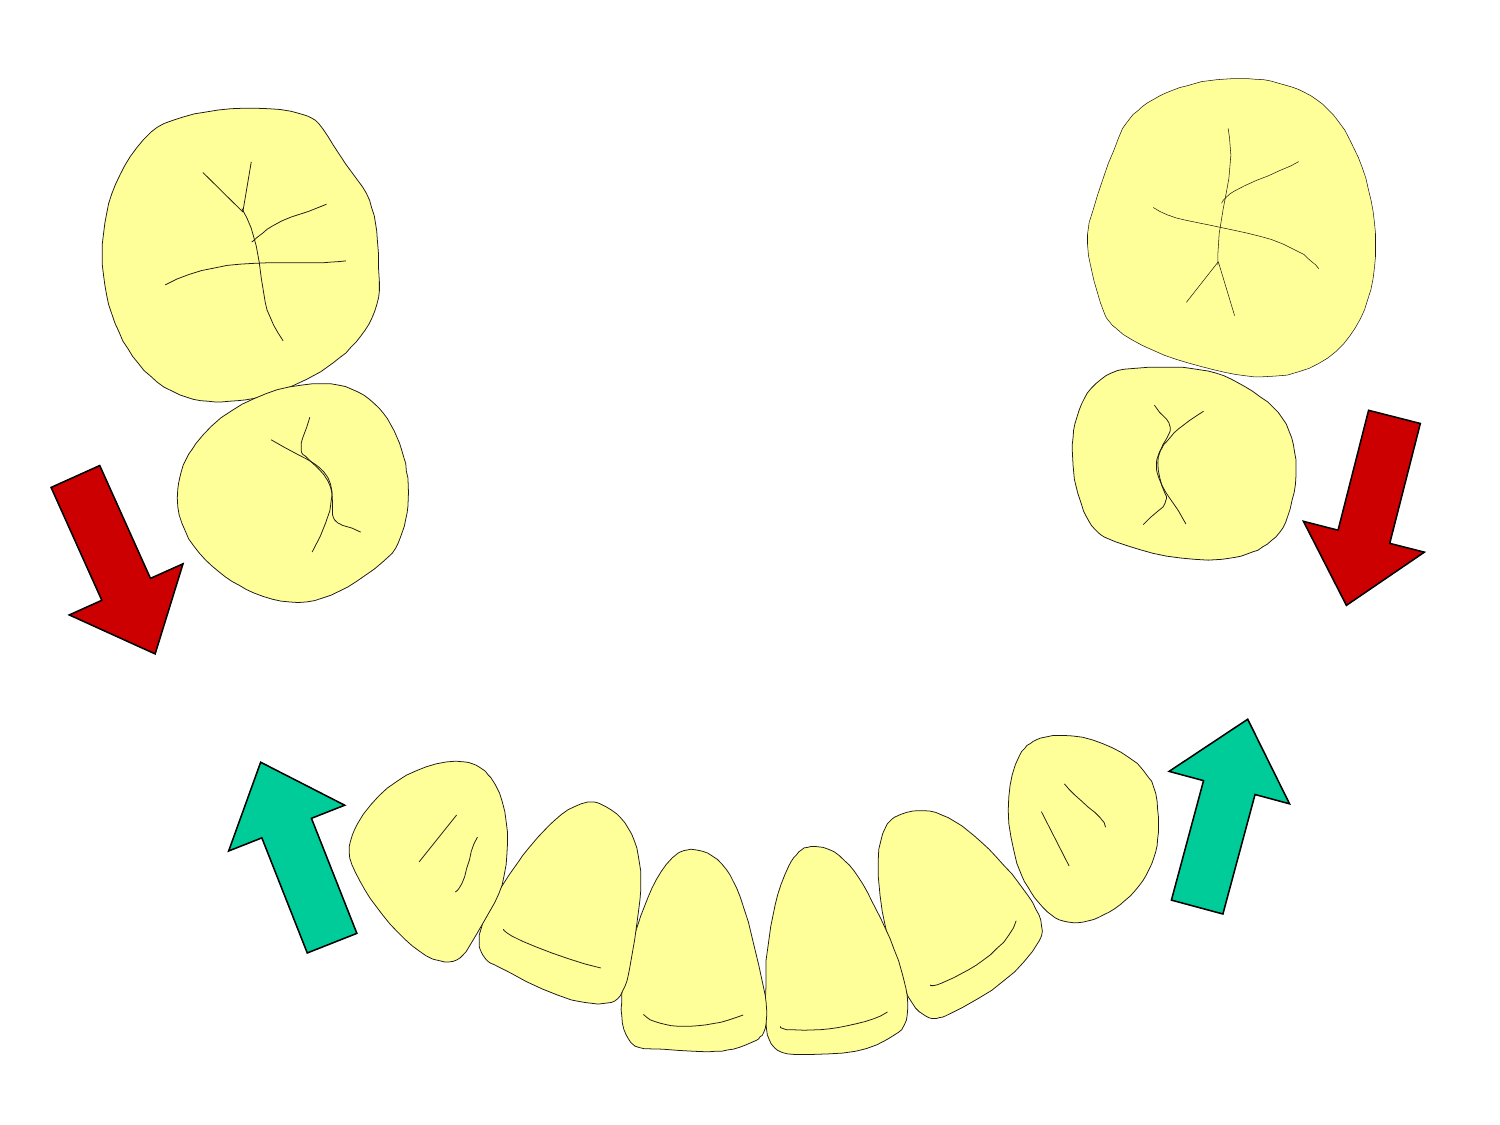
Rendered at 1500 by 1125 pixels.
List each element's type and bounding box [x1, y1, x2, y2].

text_box [228, 762, 343, 953]
text_box [1169, 719, 1290, 914]
text_box [69, 602, 169, 654]
text_box [620, 848, 767, 1053]
text_box [1327, 413, 1425, 606]
text_box [348, 760, 508, 963]
text_box [1007, 735, 1159, 923]
text_box [765, 846, 908, 1055]
text_box [479, 801, 642, 1005]
text_box [51, 467, 96, 588]
text_box [102, 107, 409, 603]
text_box [878, 810, 1043, 1019]
text_box [1072, 78, 1376, 561]
